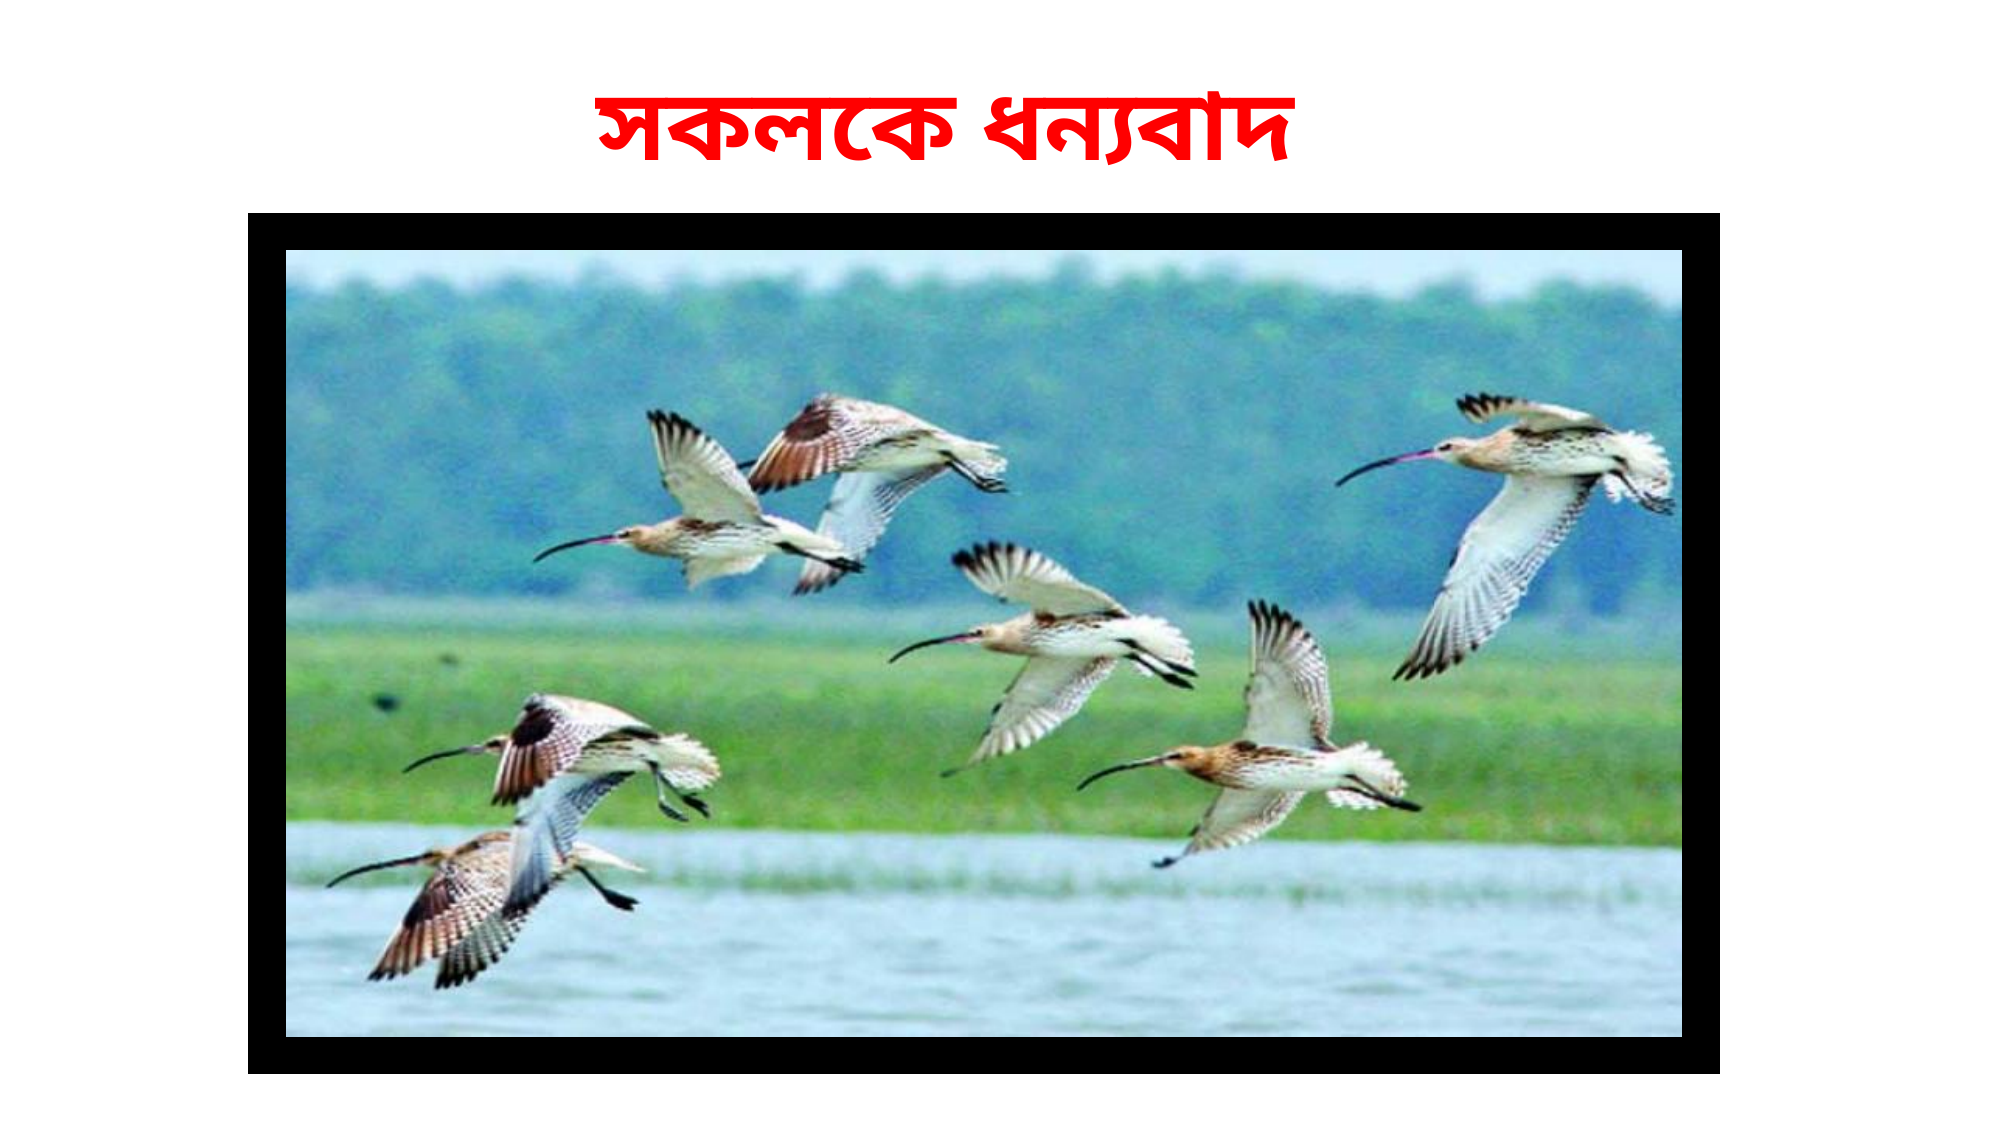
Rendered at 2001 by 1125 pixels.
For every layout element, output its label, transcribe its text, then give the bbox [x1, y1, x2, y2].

text_box সকলকে ধন্যবাদ [562, 53, 1329, 189]
picture [285, 249, 1683, 1038]
